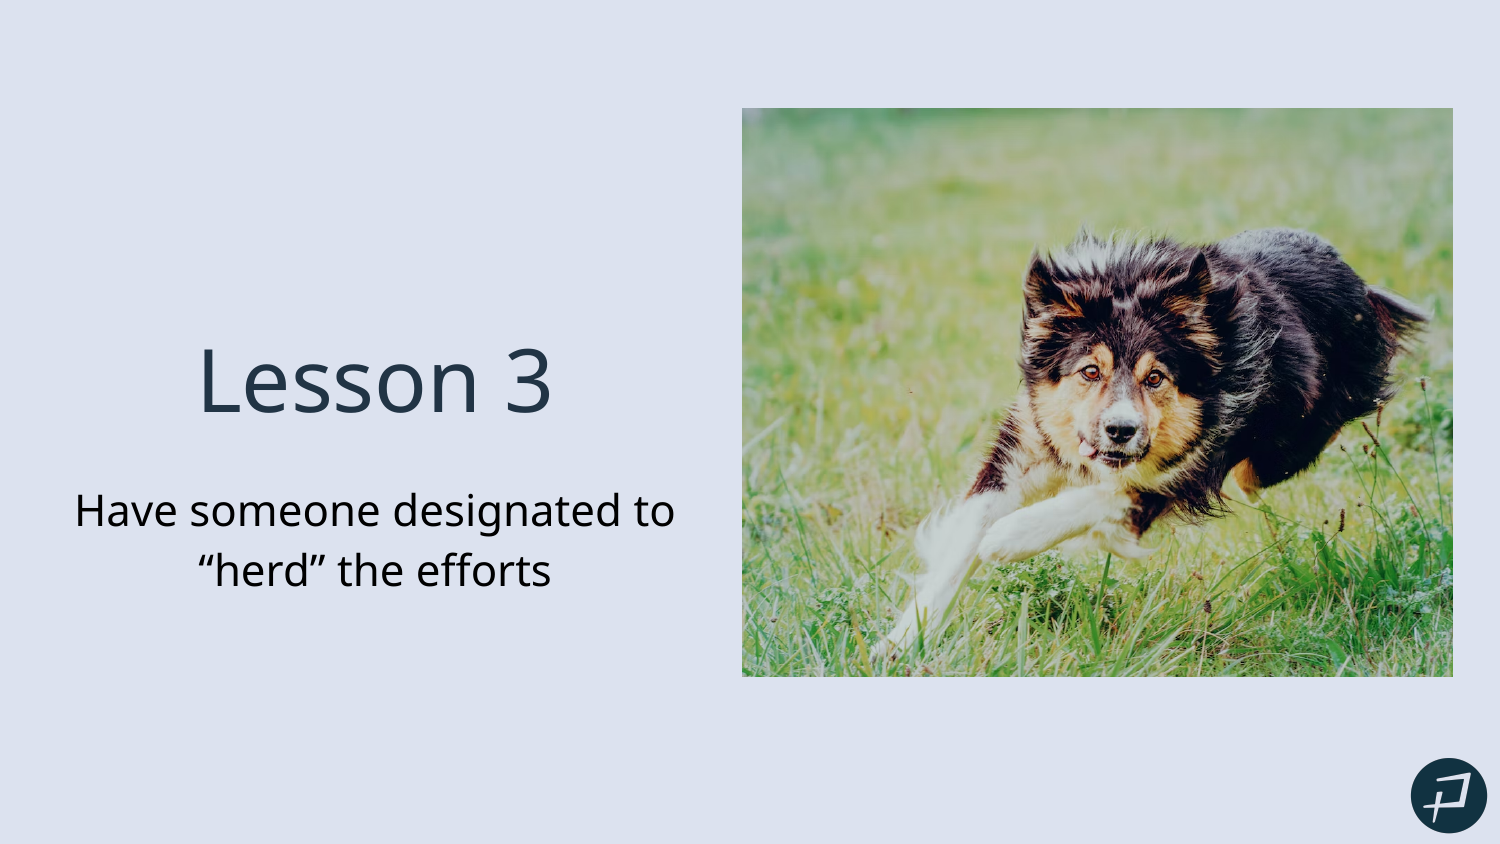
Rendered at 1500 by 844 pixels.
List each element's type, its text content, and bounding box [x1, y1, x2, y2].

subtitle Have someone designated to “herd” the efforts [43, 459, 708, 663]
picture [1410, 757, 1488, 834]
picture [742, 108, 1453, 677]
title Lesson 3 [43, 202, 708, 446]
